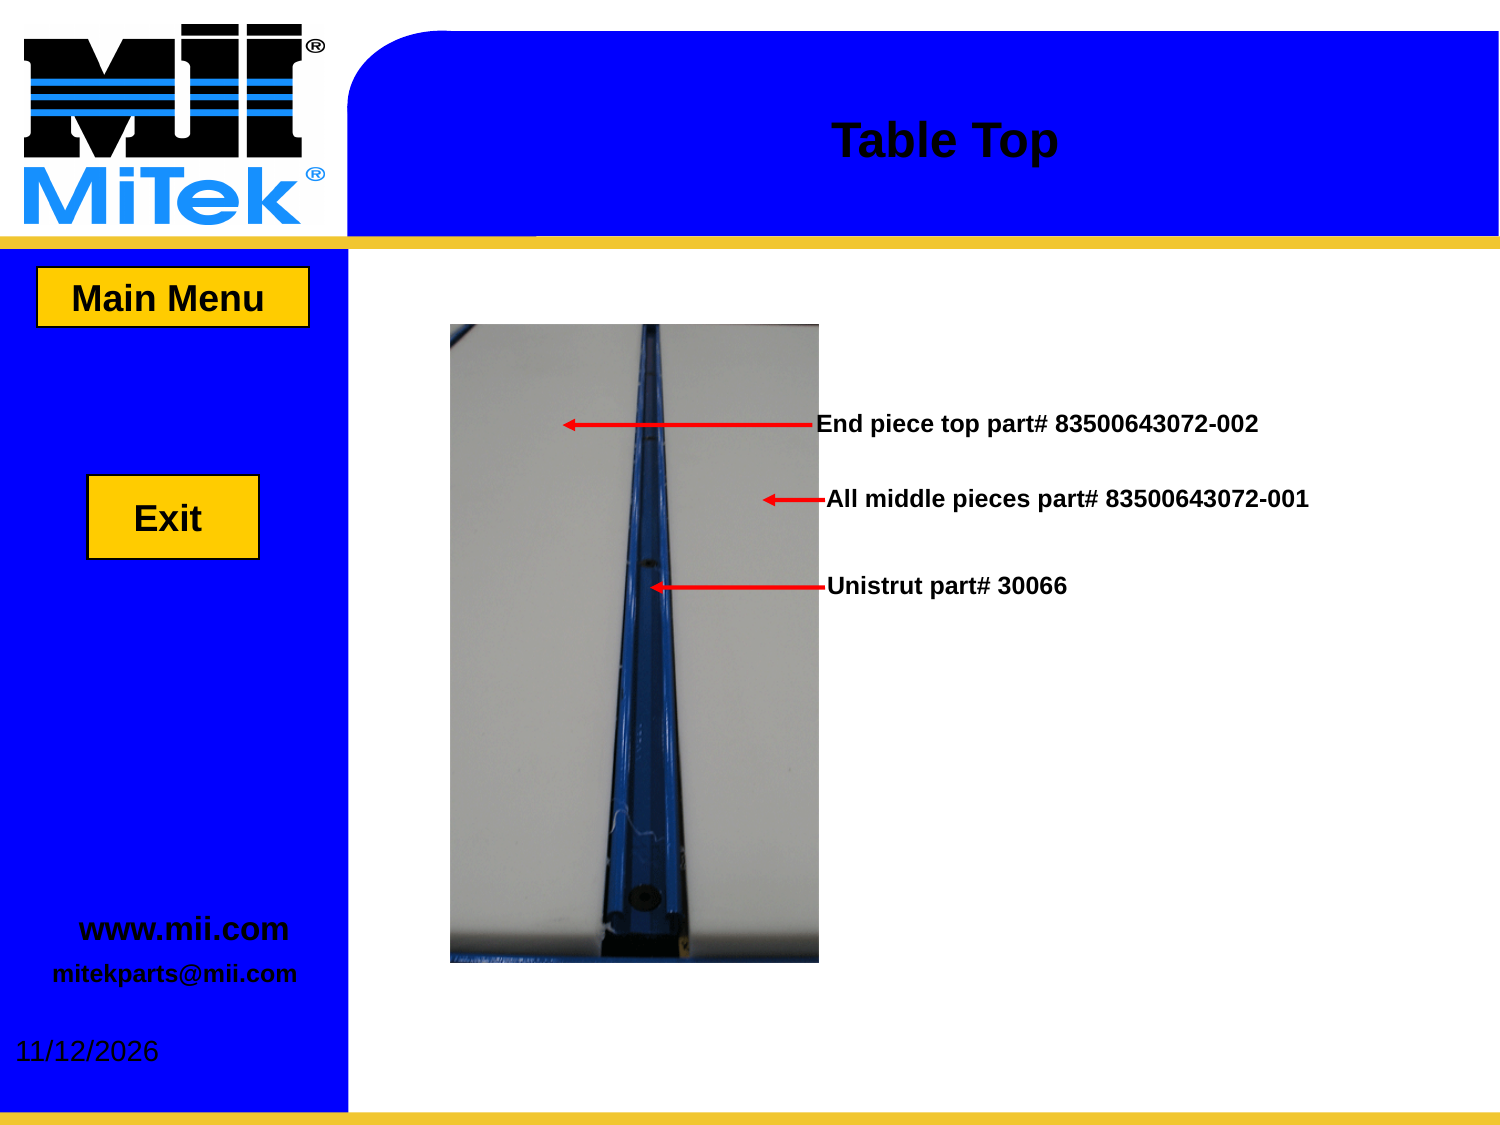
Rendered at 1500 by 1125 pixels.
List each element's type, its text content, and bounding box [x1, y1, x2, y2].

text_box Main Menu [37, 266, 310, 327]
text_box End piece top part# 83500643072-002 [823, 399, 1275, 445]
text_box www.mii.com [64, 899, 305, 955]
text_box Unistrut part# 30066 [823, 562, 1083, 608]
text_box Table Top [816, 99, 1075, 175]
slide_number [0, 1024, 351, 1104]
picture [449, 324, 819, 963]
text_box Exit [87, 474, 259, 559]
picture [24, 24, 326, 226]
text_box All middle pieces part# 83500643072-001 [823, 474, 1326, 520]
text_box mitekparts@mii.com [37, 950, 313, 995]
